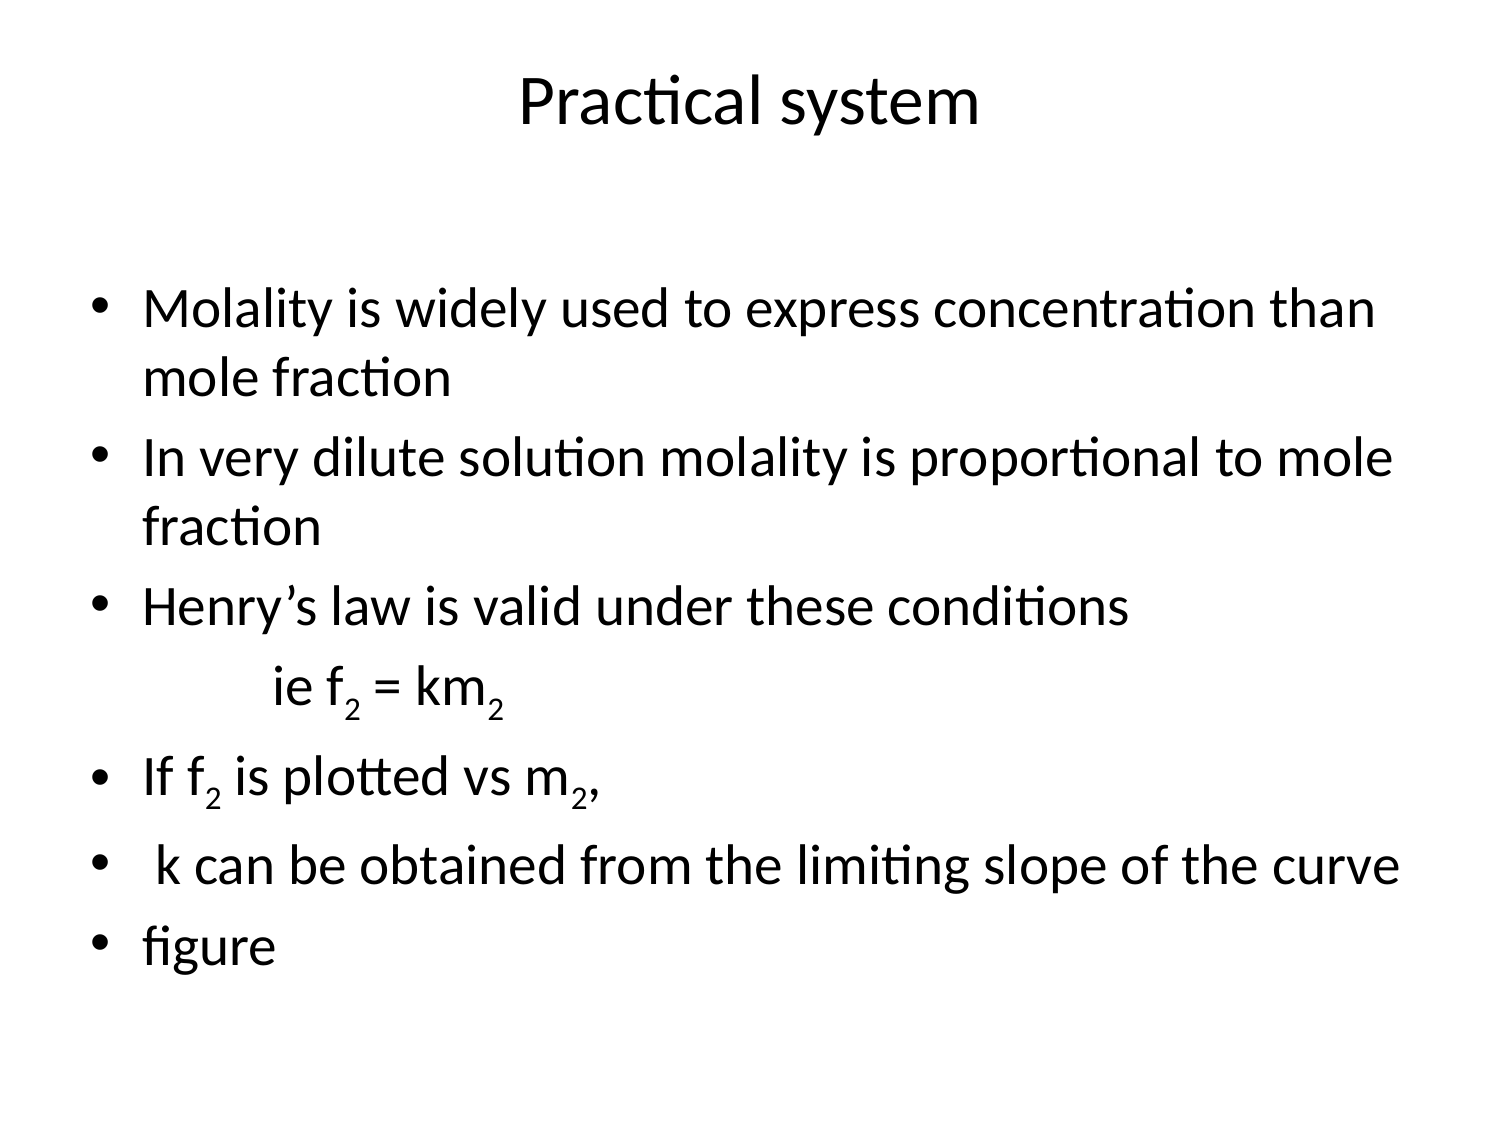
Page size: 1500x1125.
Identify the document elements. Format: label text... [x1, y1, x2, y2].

list Molality is widely used to express concentration than mole fraction In very dilute solution molality is proportional to mole fraction Henry’s law is valid under these conditions ie f2 = km2 If f2 is plotted vs m2, k can be obtained from the limiting slope of the curve figure [75, 262, 1425, 1005]
title Practical system [75, 45, 1425, 233]
